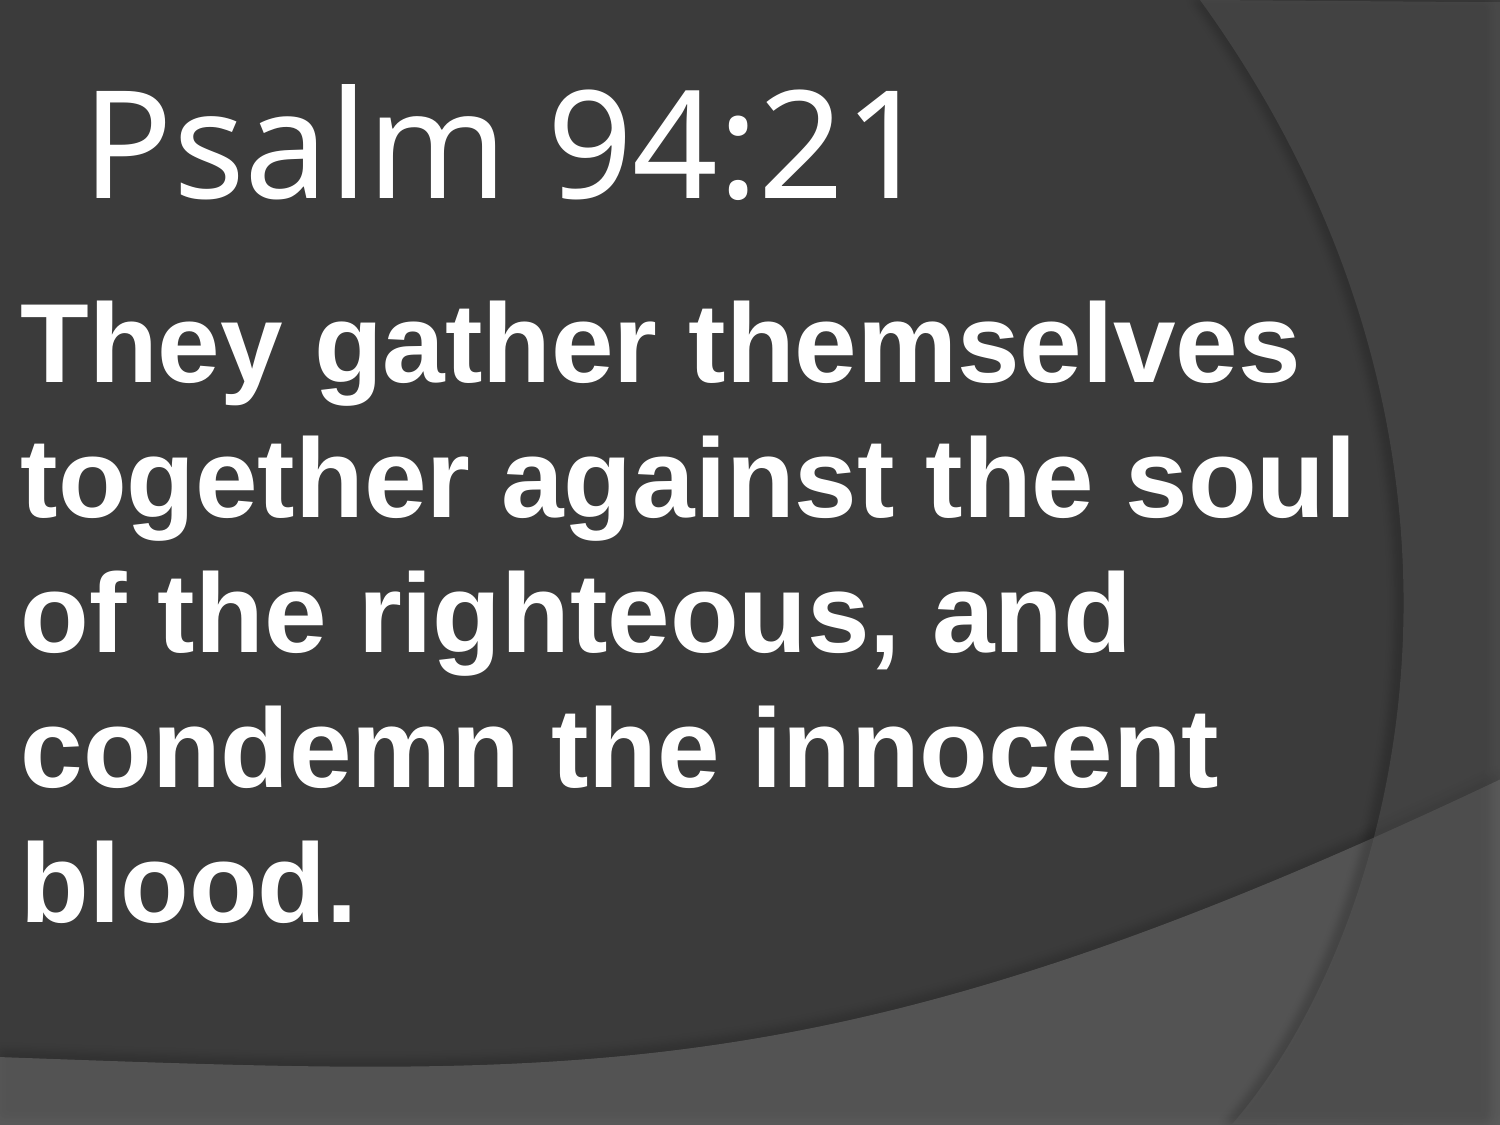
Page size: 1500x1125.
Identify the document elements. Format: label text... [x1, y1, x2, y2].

title Psalm 94:21 [75, 45, 1300, 233]
list They gather themselves together against the soul of the righteous, and condemn the innocent blood. [0, 262, 1488, 1125]
